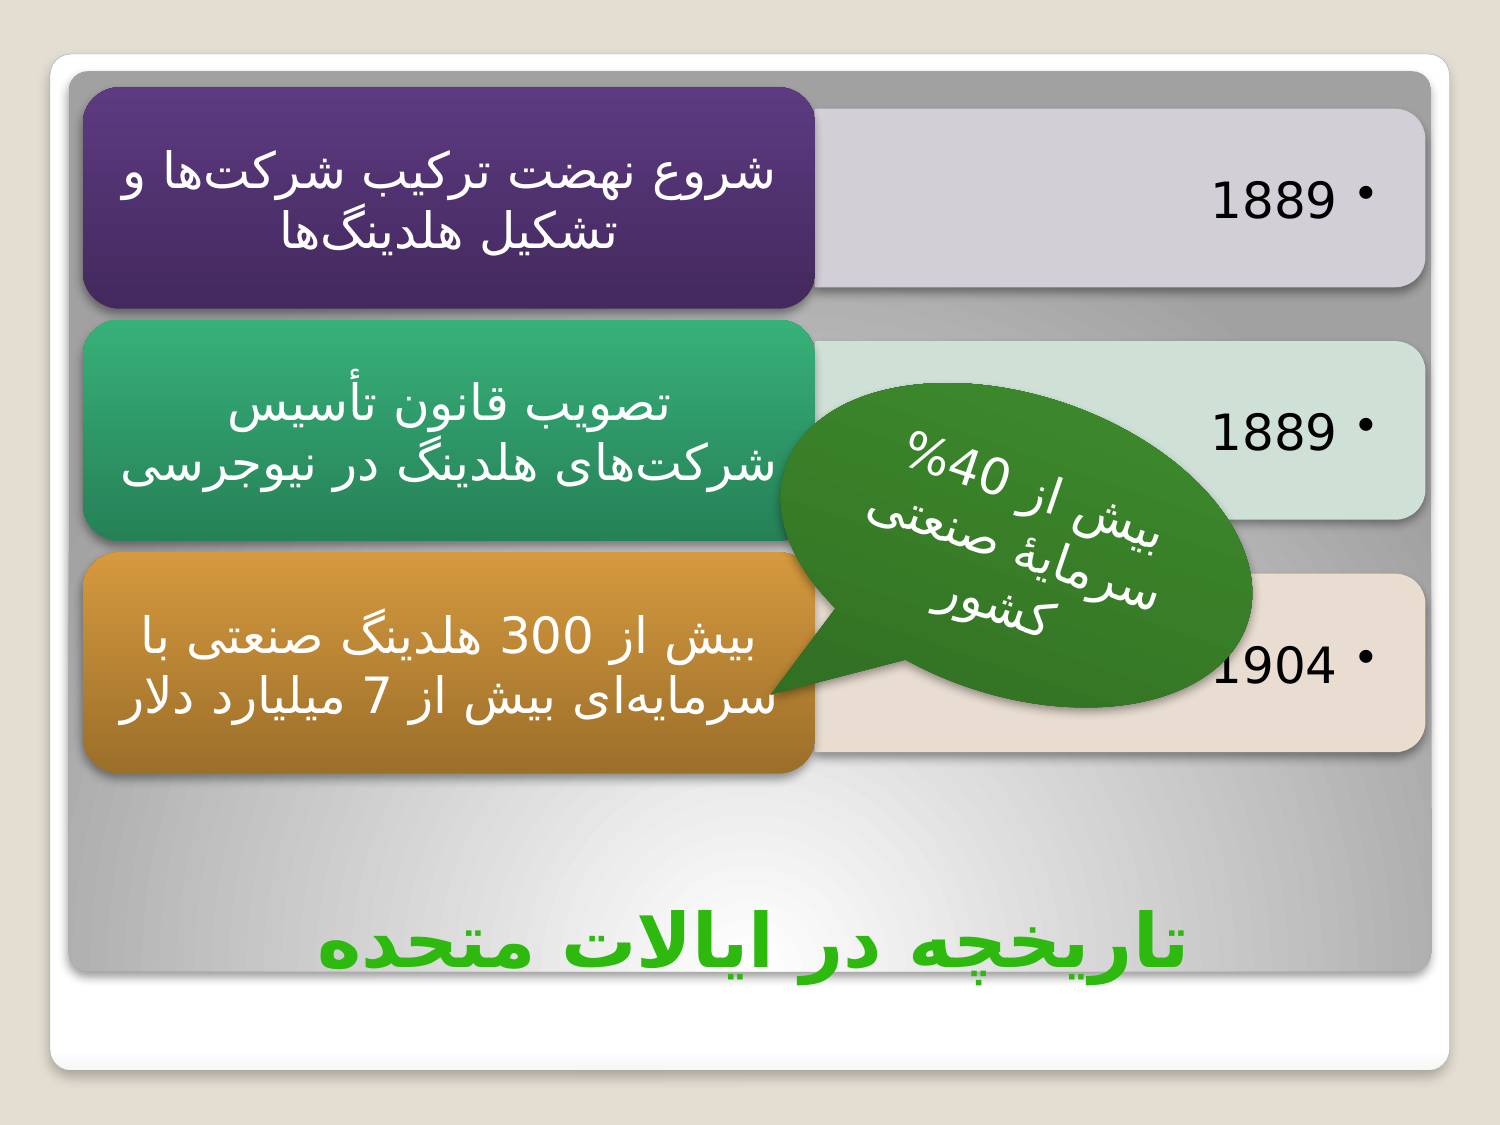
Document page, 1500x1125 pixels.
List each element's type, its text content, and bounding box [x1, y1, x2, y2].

title تاریخچه در ایالات متحده [82, 817, 1425, 990]
text_box 1904 [821, 573, 1426, 753]
text_box بیش از 300 هلدینگ صنعتی با سرمایه‌ای بیش از 7 میلیارد دلار [82, 552, 816, 774]
text_box بیش از 40% سرمایۀ صنعتی کشور [770, 383, 1253, 708]
text_box 1889 [816, 341, 1426, 520]
text_box تصویب قانون تأسیس شرکت‌های هلدینگ در نیوجرسی [82, 319, 816, 542]
text_box شروع نهضت ترکیب شرکت‌ها و تشکیل هلدینگ‌ها [82, 87, 816, 309]
text_box 1889 [816, 108, 1426, 288]
